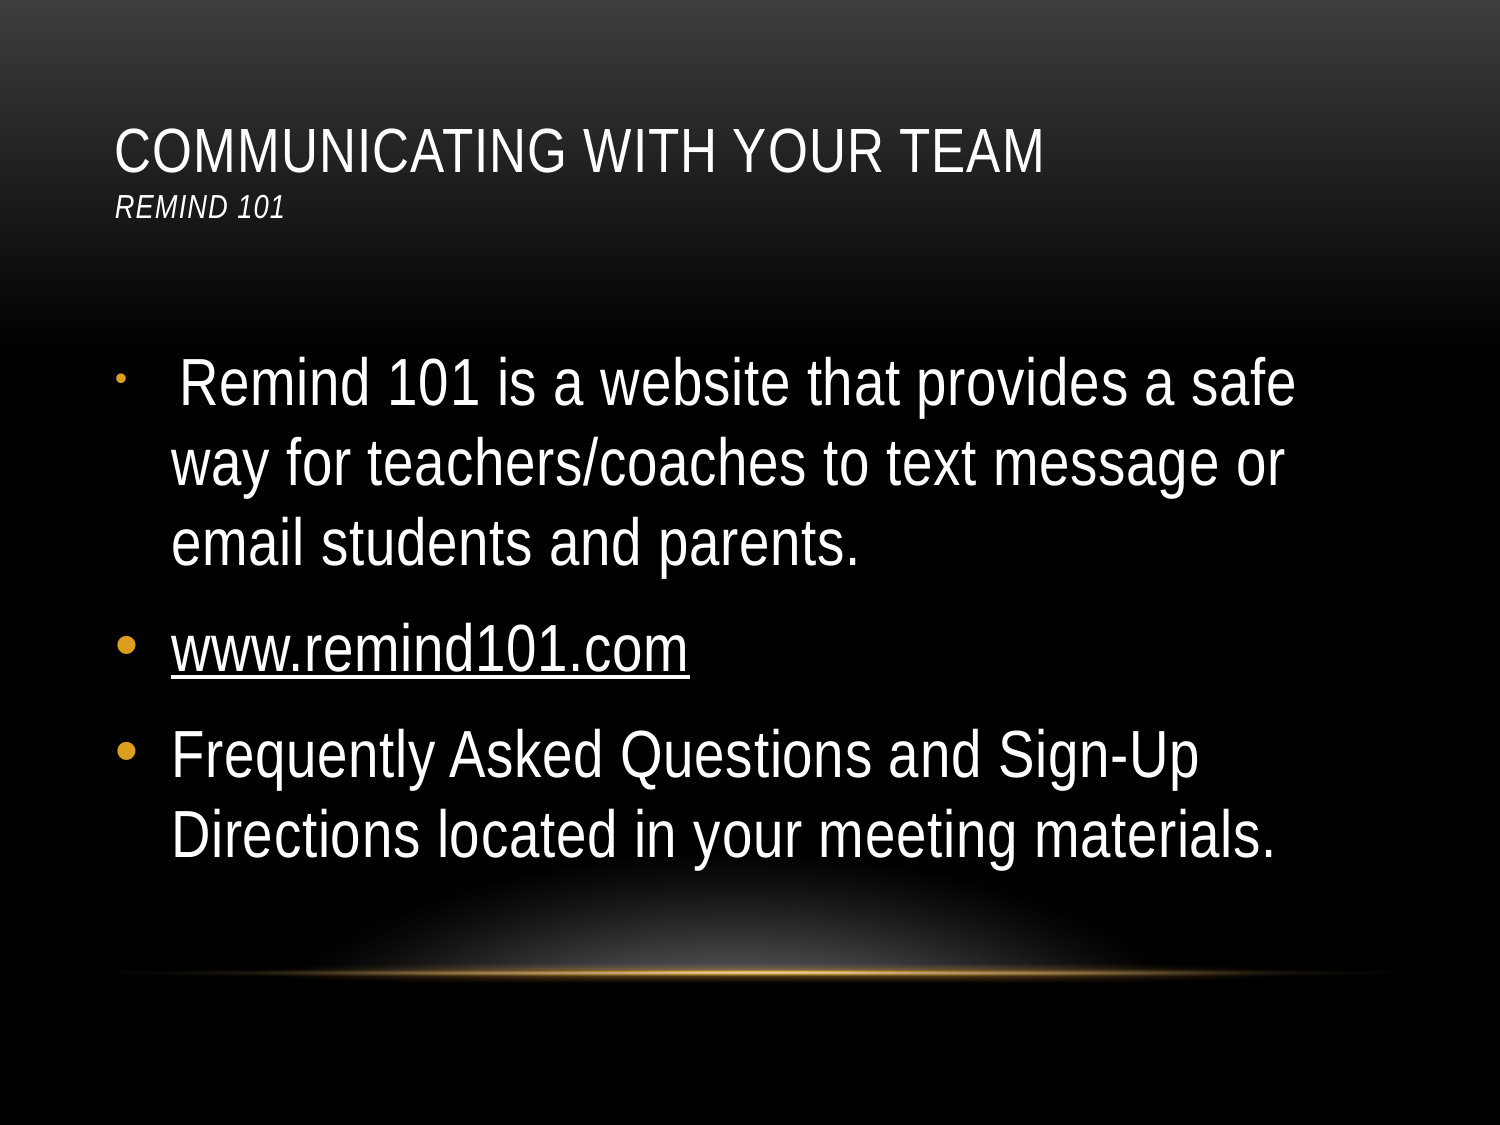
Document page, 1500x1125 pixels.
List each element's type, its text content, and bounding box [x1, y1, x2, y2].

picture [0, 0, 1500, 1125]
list Remind 101 is a website that provides a safe way for teachers/coaches to text message or email students and parents. www.remind101.com Frequently Asked Questions and Sign-Up Directions located in your meeting materials. [99, 262, 1400, 938]
title Communicating with your team Remind 101 [99, 45, 1400, 233]
